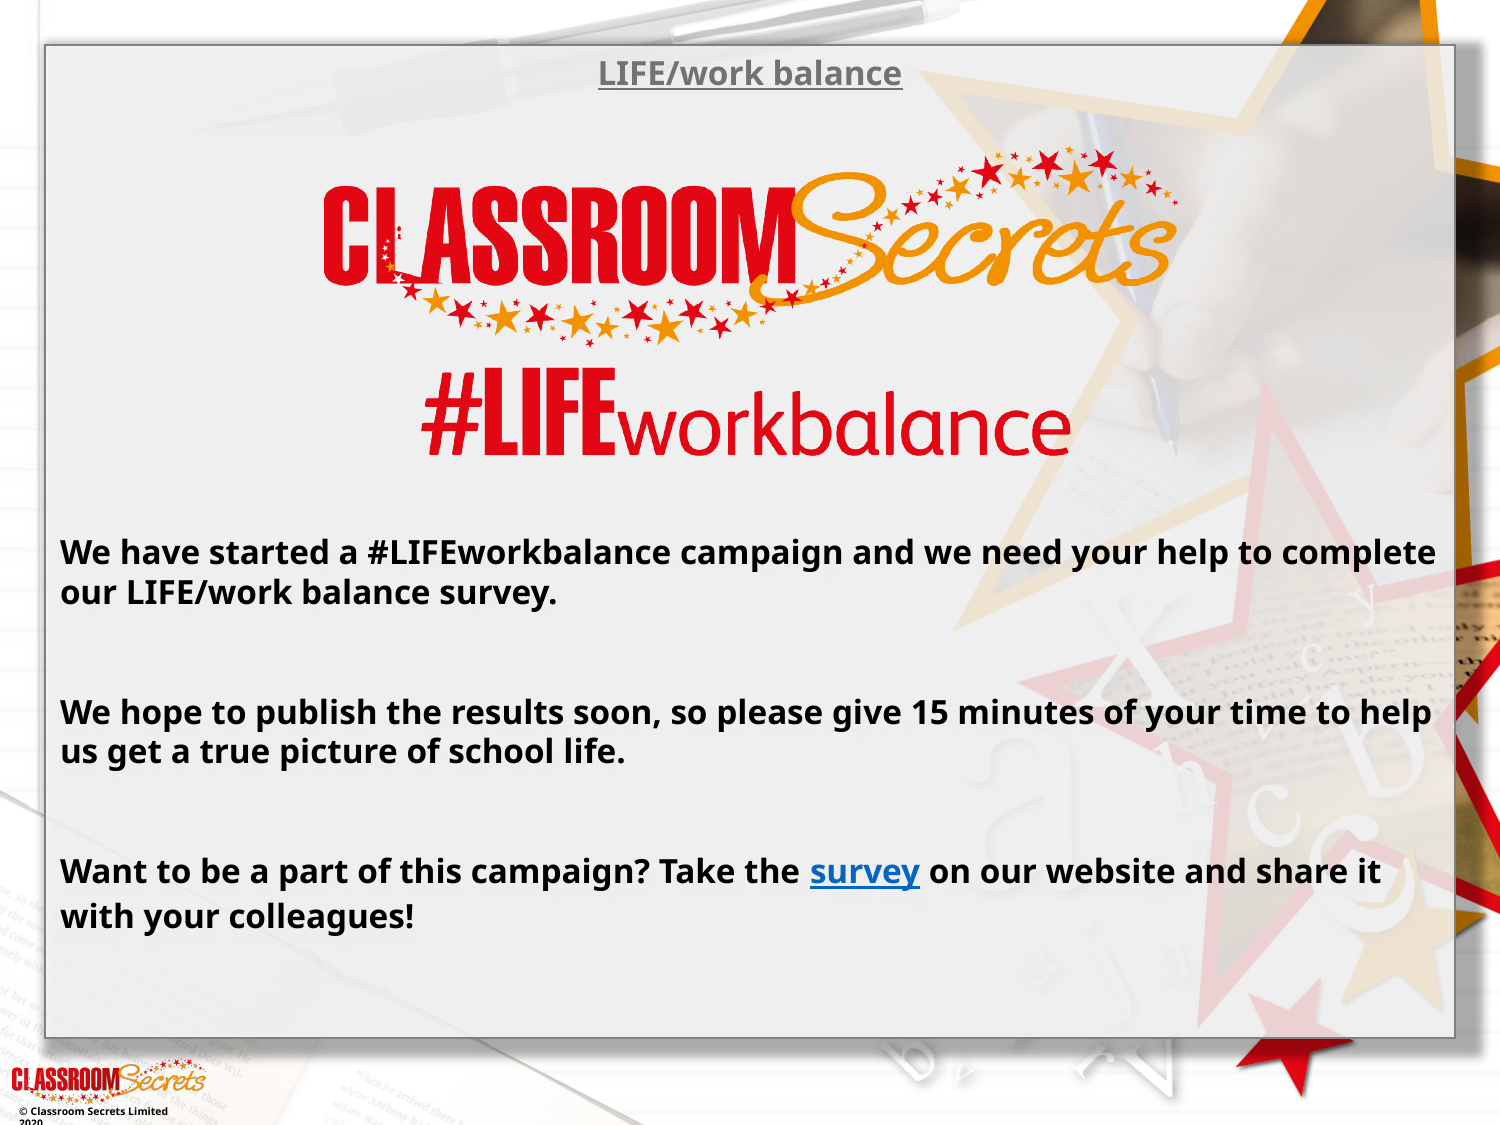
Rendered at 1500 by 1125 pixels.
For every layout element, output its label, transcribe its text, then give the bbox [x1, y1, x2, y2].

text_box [4, 1058, 207, 1125]
text_box LIFE/work balance We have started a #LIFEworkbalance campaign and we need your help to complete our LIFE/work balance survey. We hope to publish the results soon, so please give 15 minutes of your time to help us get a true picture of school life. Want to be a part of this campaign? Take the survey on our website and share it with your colleagues! [44, 44, 1456, 1039]
picture [0, 0, 1500, 1125]
